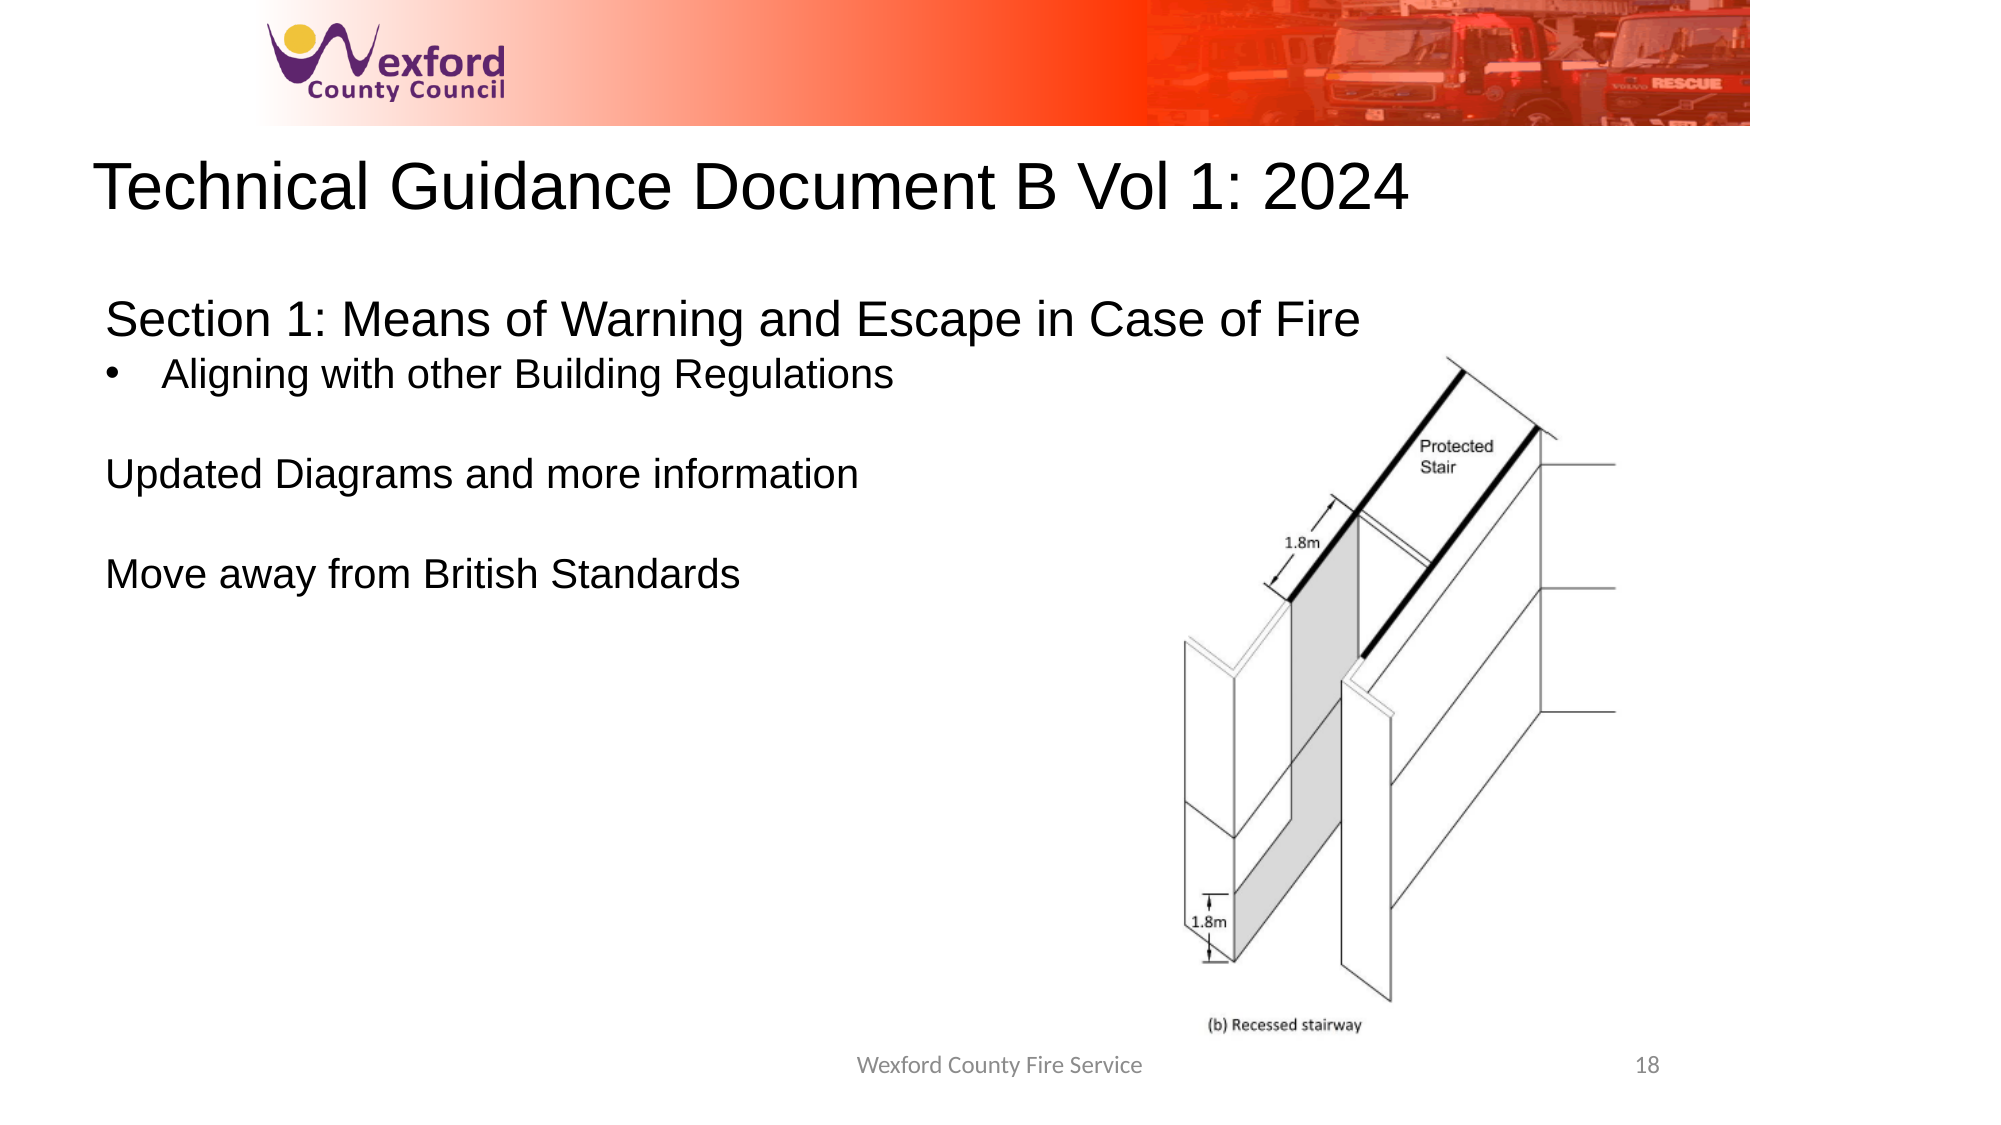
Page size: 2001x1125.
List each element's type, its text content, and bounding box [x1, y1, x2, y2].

text_box Section 1: Means of Warning and Escape in Case of Fire Aligning with other Building Regulations Updated Diagrams and more information Move away from British Standards [90, 279, 1448, 705]
text_box [255, 0, 1139, 126]
slide_number 18 [1325, 1024, 1675, 1103]
text_box Technical Guidance Document B Vol 1: 2024 [77, 135, 1448, 231]
picture [1106, 350, 1639, 1053]
picture [1141, 0, 1751, 126]
picture [267, 23, 505, 102]
text_box Aims & Objectives [249, 0, 1144, 135]
footer Wexford County Fire Service [762, 1024, 1238, 1103]
